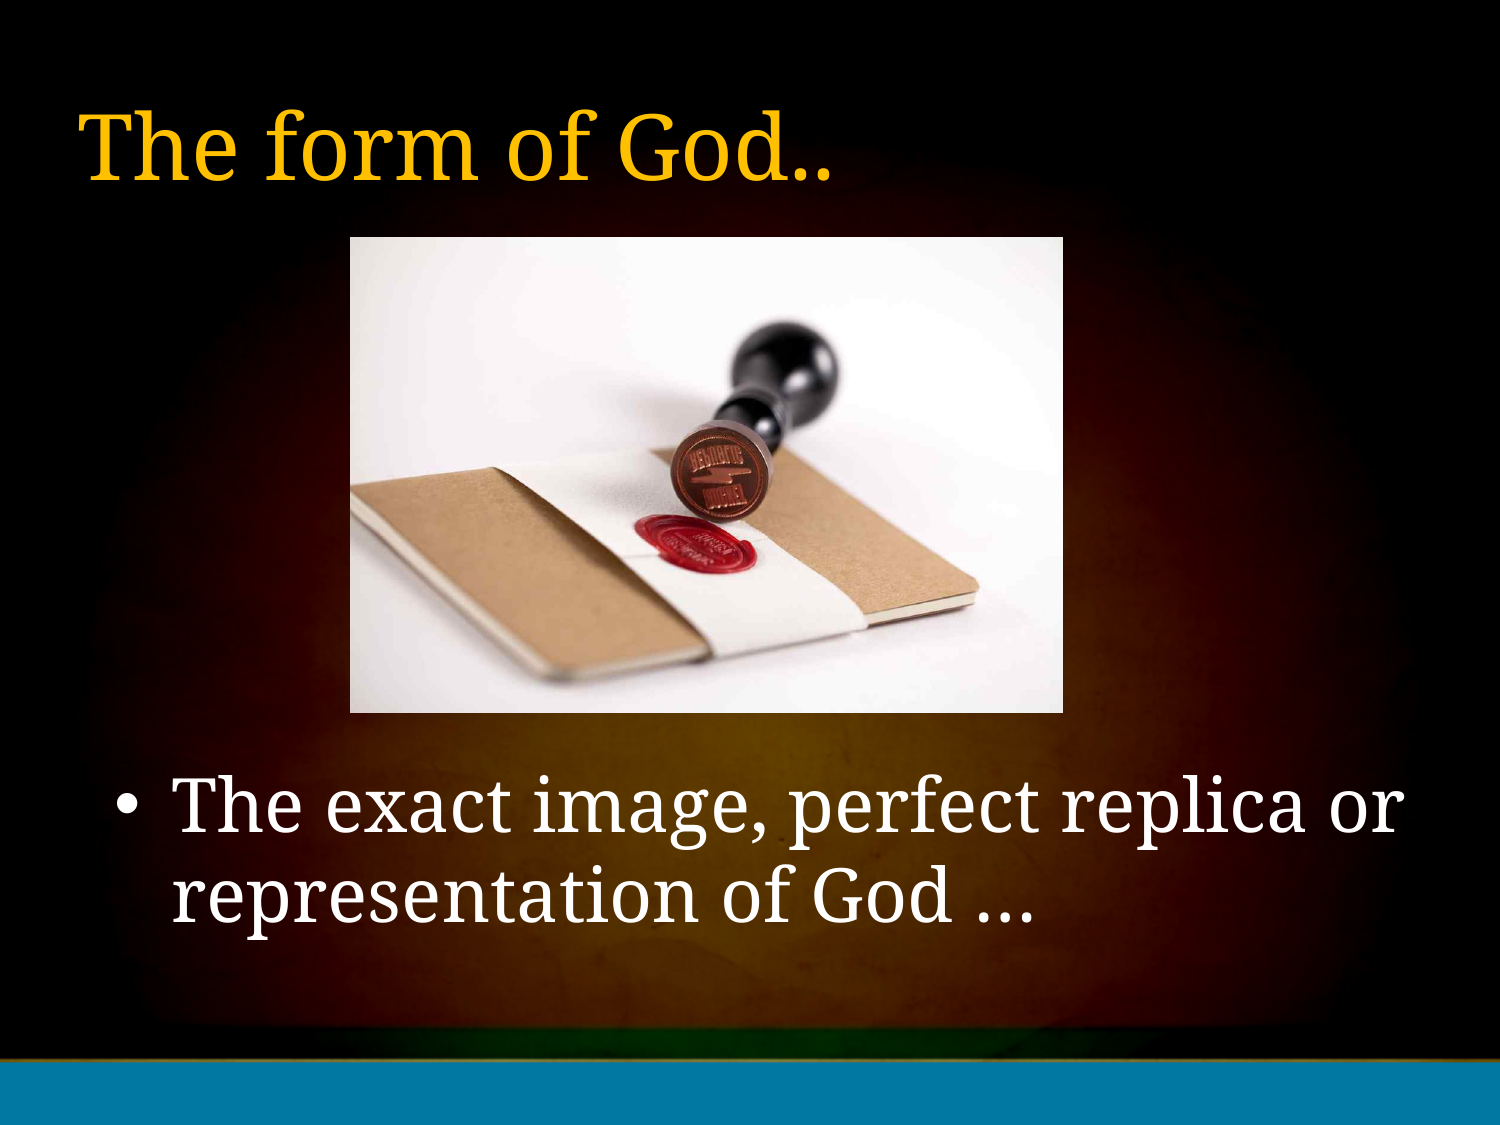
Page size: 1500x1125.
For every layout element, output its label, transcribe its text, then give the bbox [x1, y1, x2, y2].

title The form of God.. [62, 50, 975, 238]
list The exact image, perfect replica or representation of God … [99, 750, 1450, 1038]
picture [349, 237, 1063, 713]
